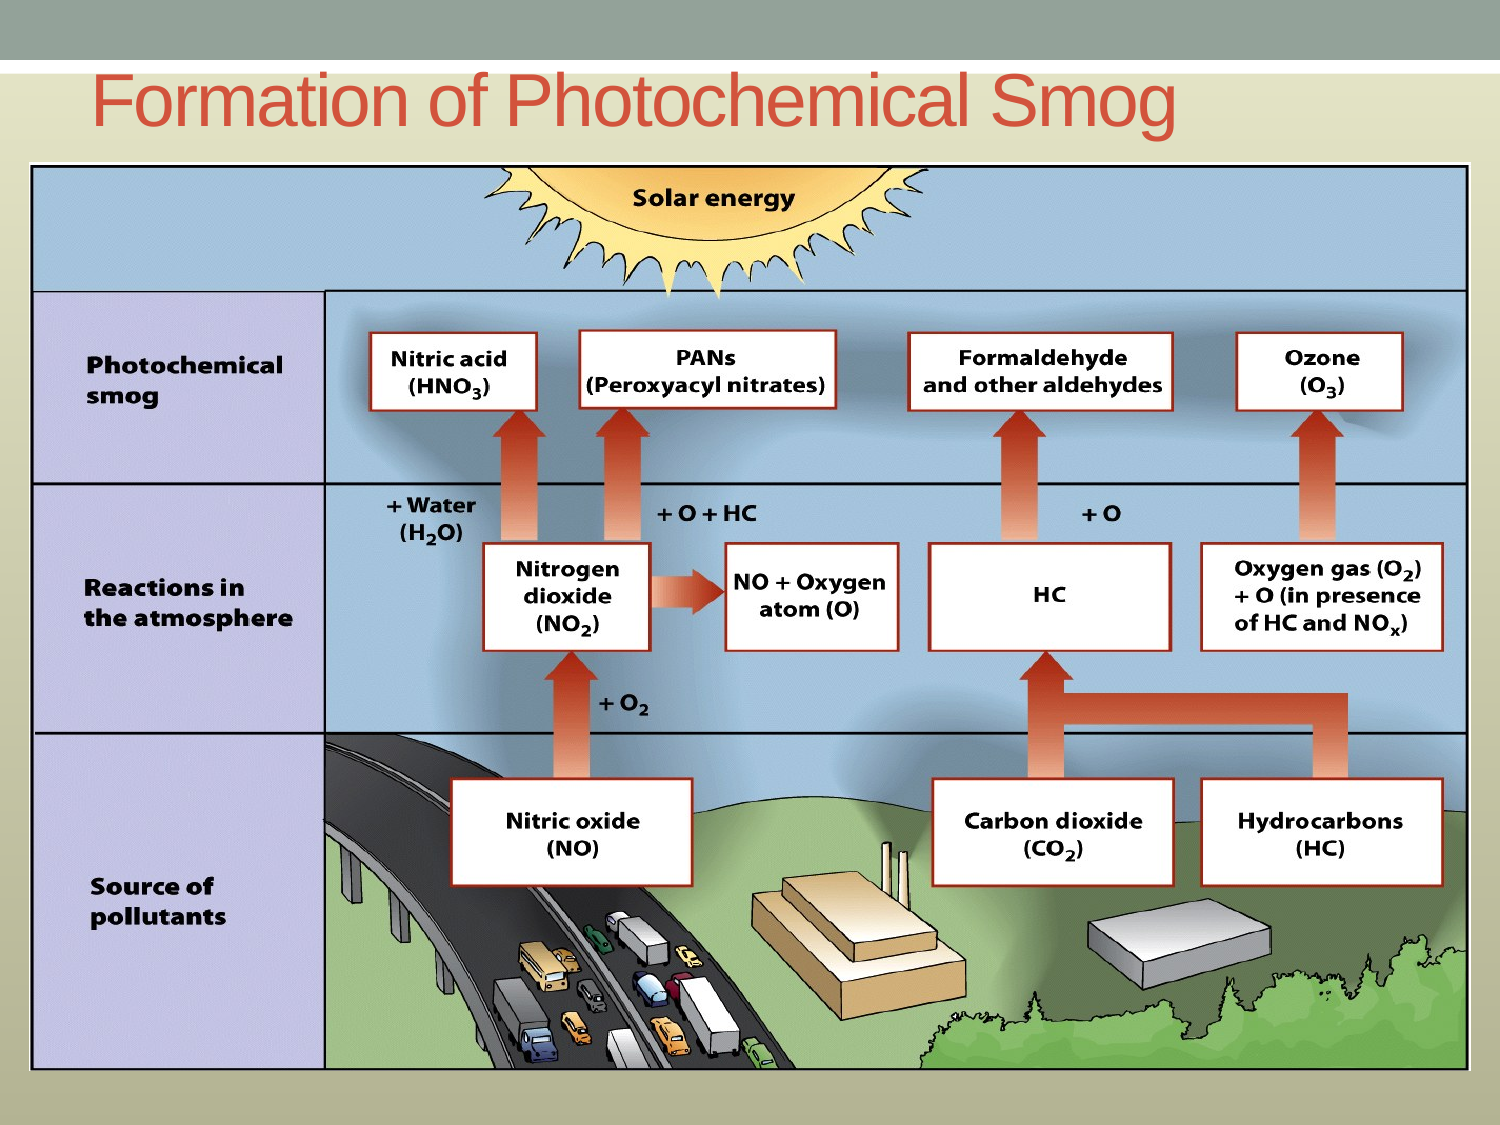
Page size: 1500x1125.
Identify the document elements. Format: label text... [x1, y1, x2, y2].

title Formation of Photochemical Smog [75, 31, 1425, 160]
picture [29, 162, 1471, 1071]
